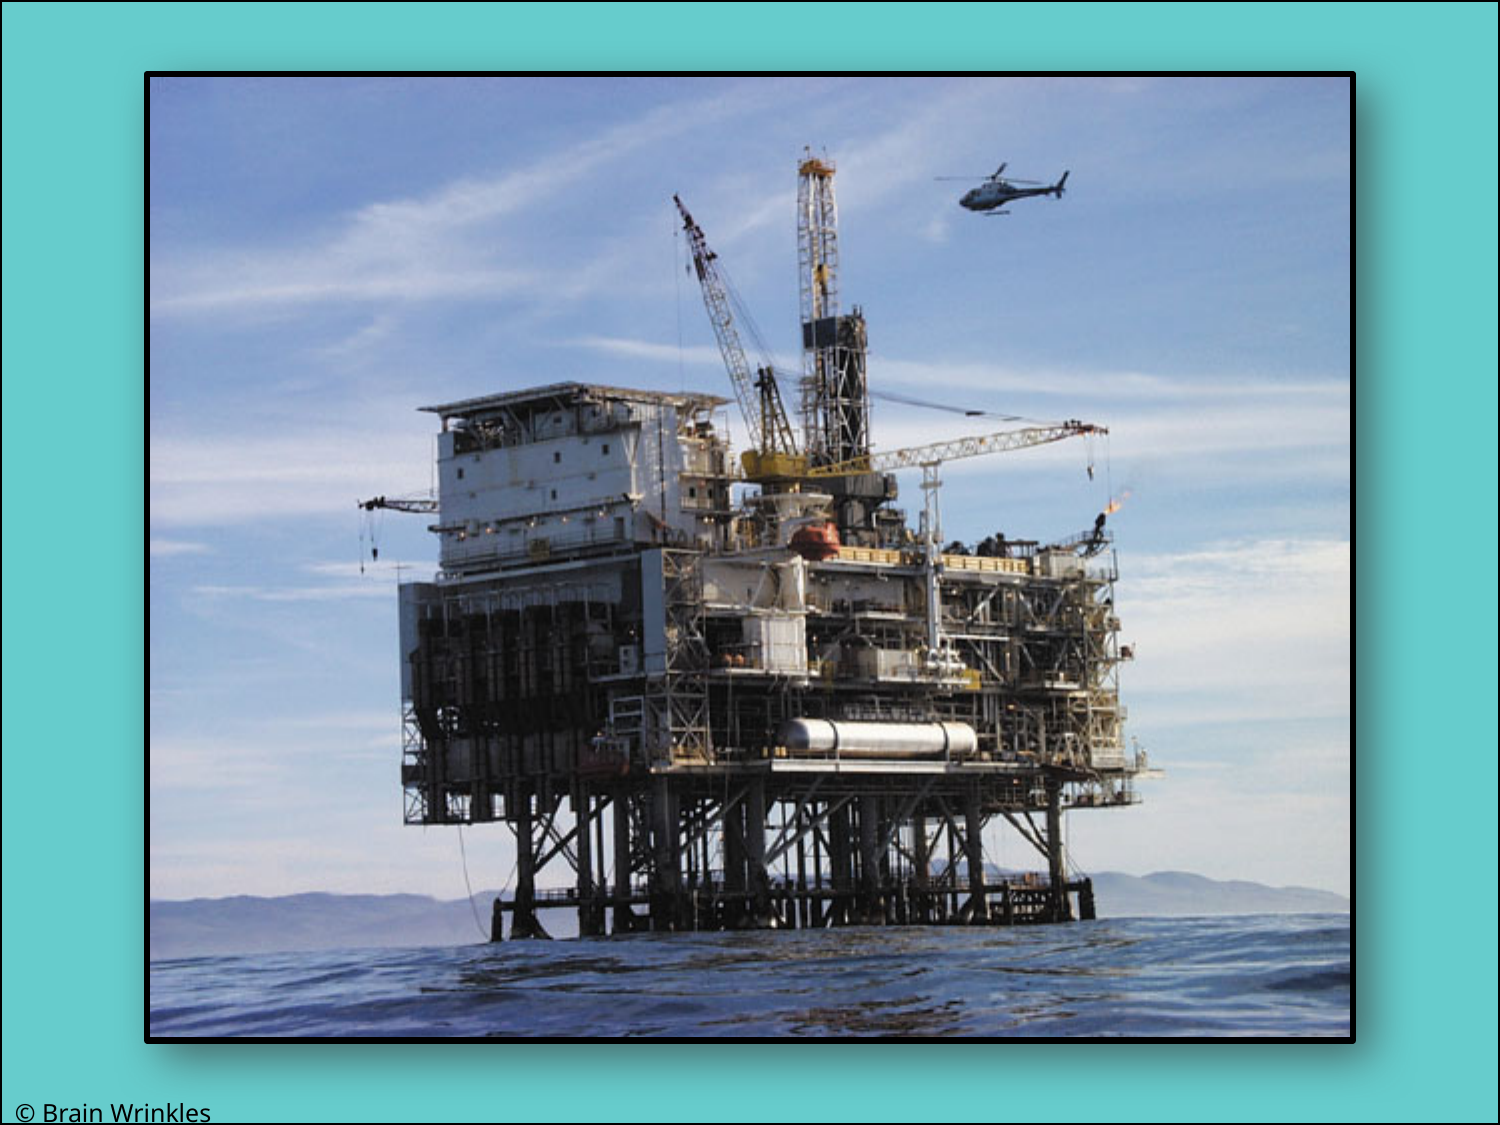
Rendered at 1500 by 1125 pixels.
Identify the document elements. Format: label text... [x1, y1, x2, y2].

text_box [0, 0, 1500, 1125]
text_box © Brain Wrinkles [0, 1090, 436, 1125]
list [149, 77, 1350, 1038]
